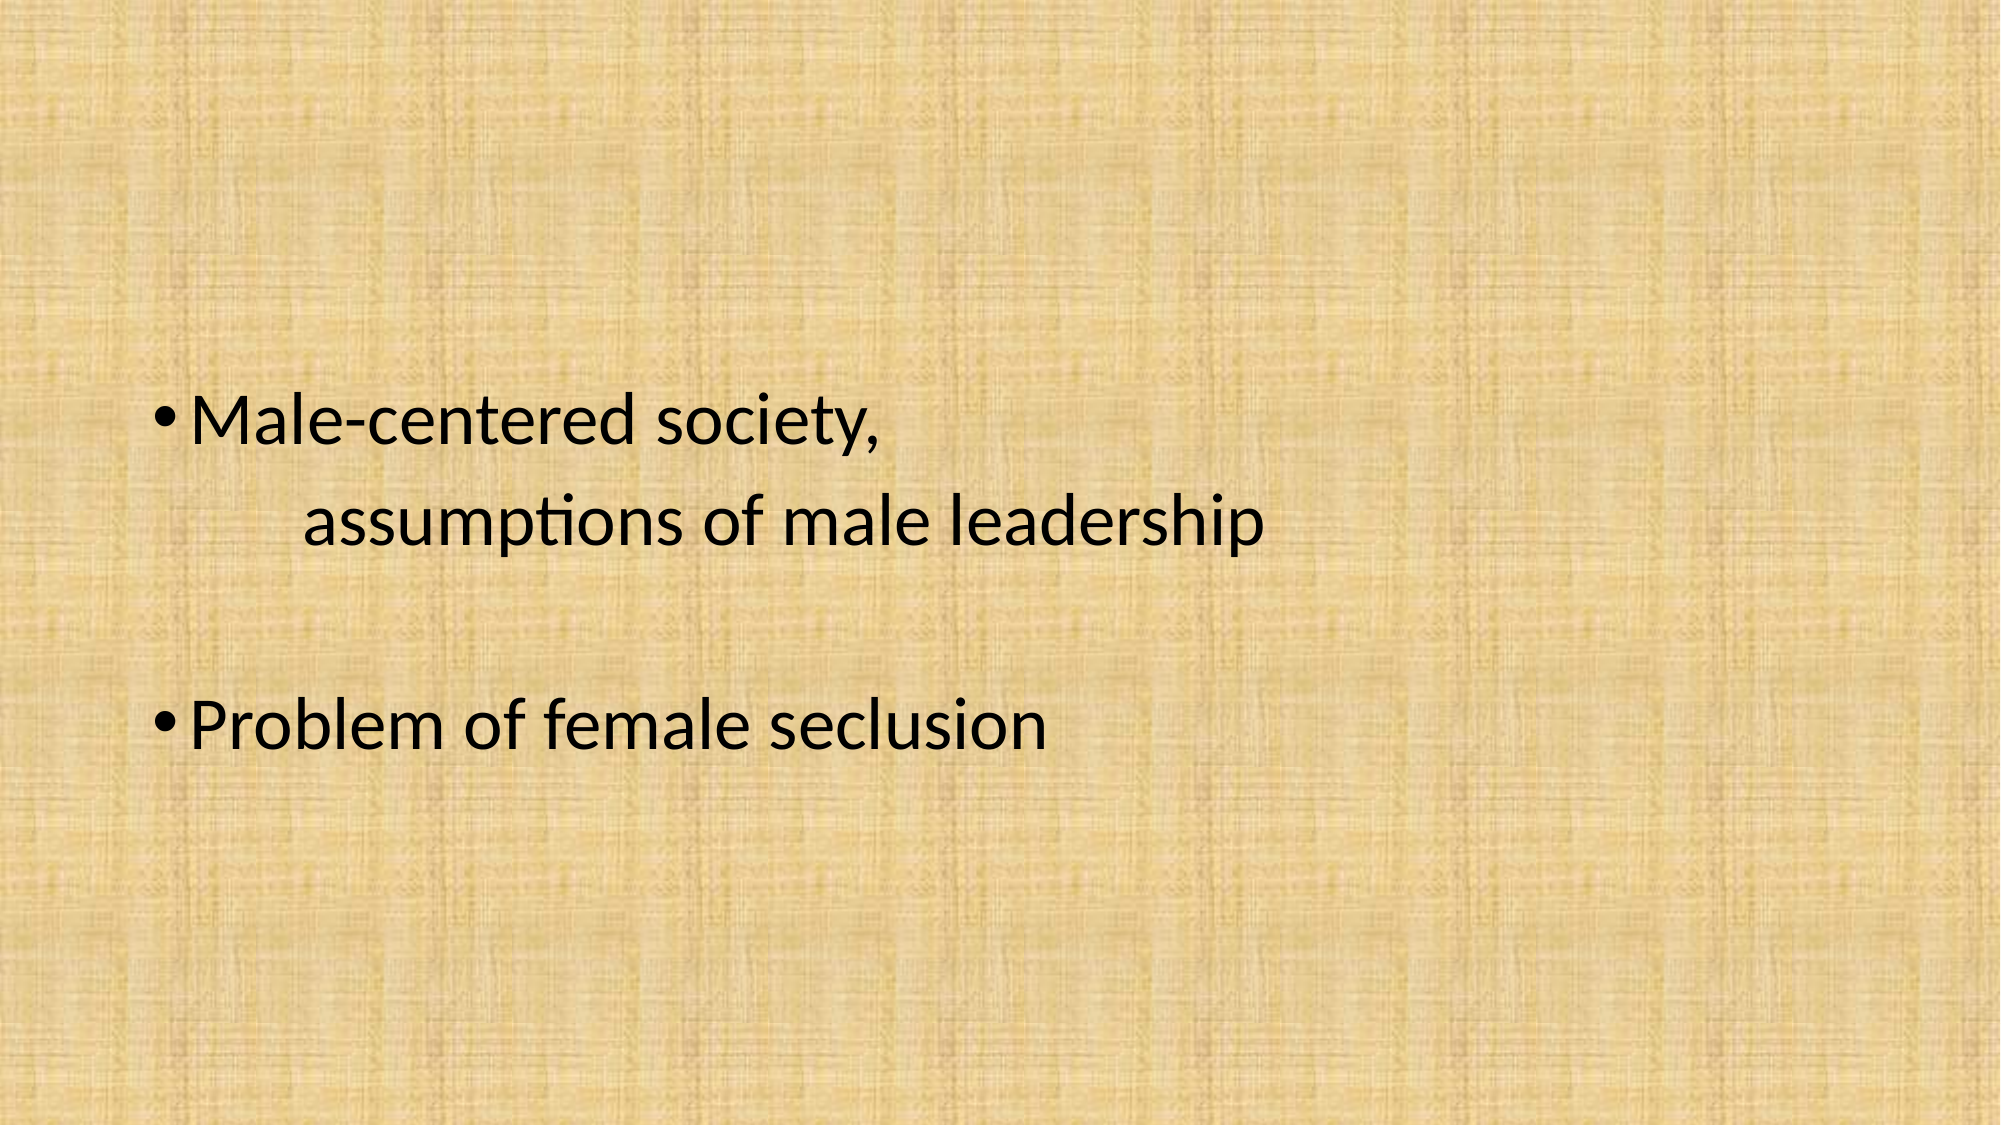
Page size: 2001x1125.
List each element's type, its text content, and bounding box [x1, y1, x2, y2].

picture [0, 0, 2001, 1125]
list Male-centered society, assumptions of male leadership Problem of female seclusion [137, 371, 1863, 1014]
